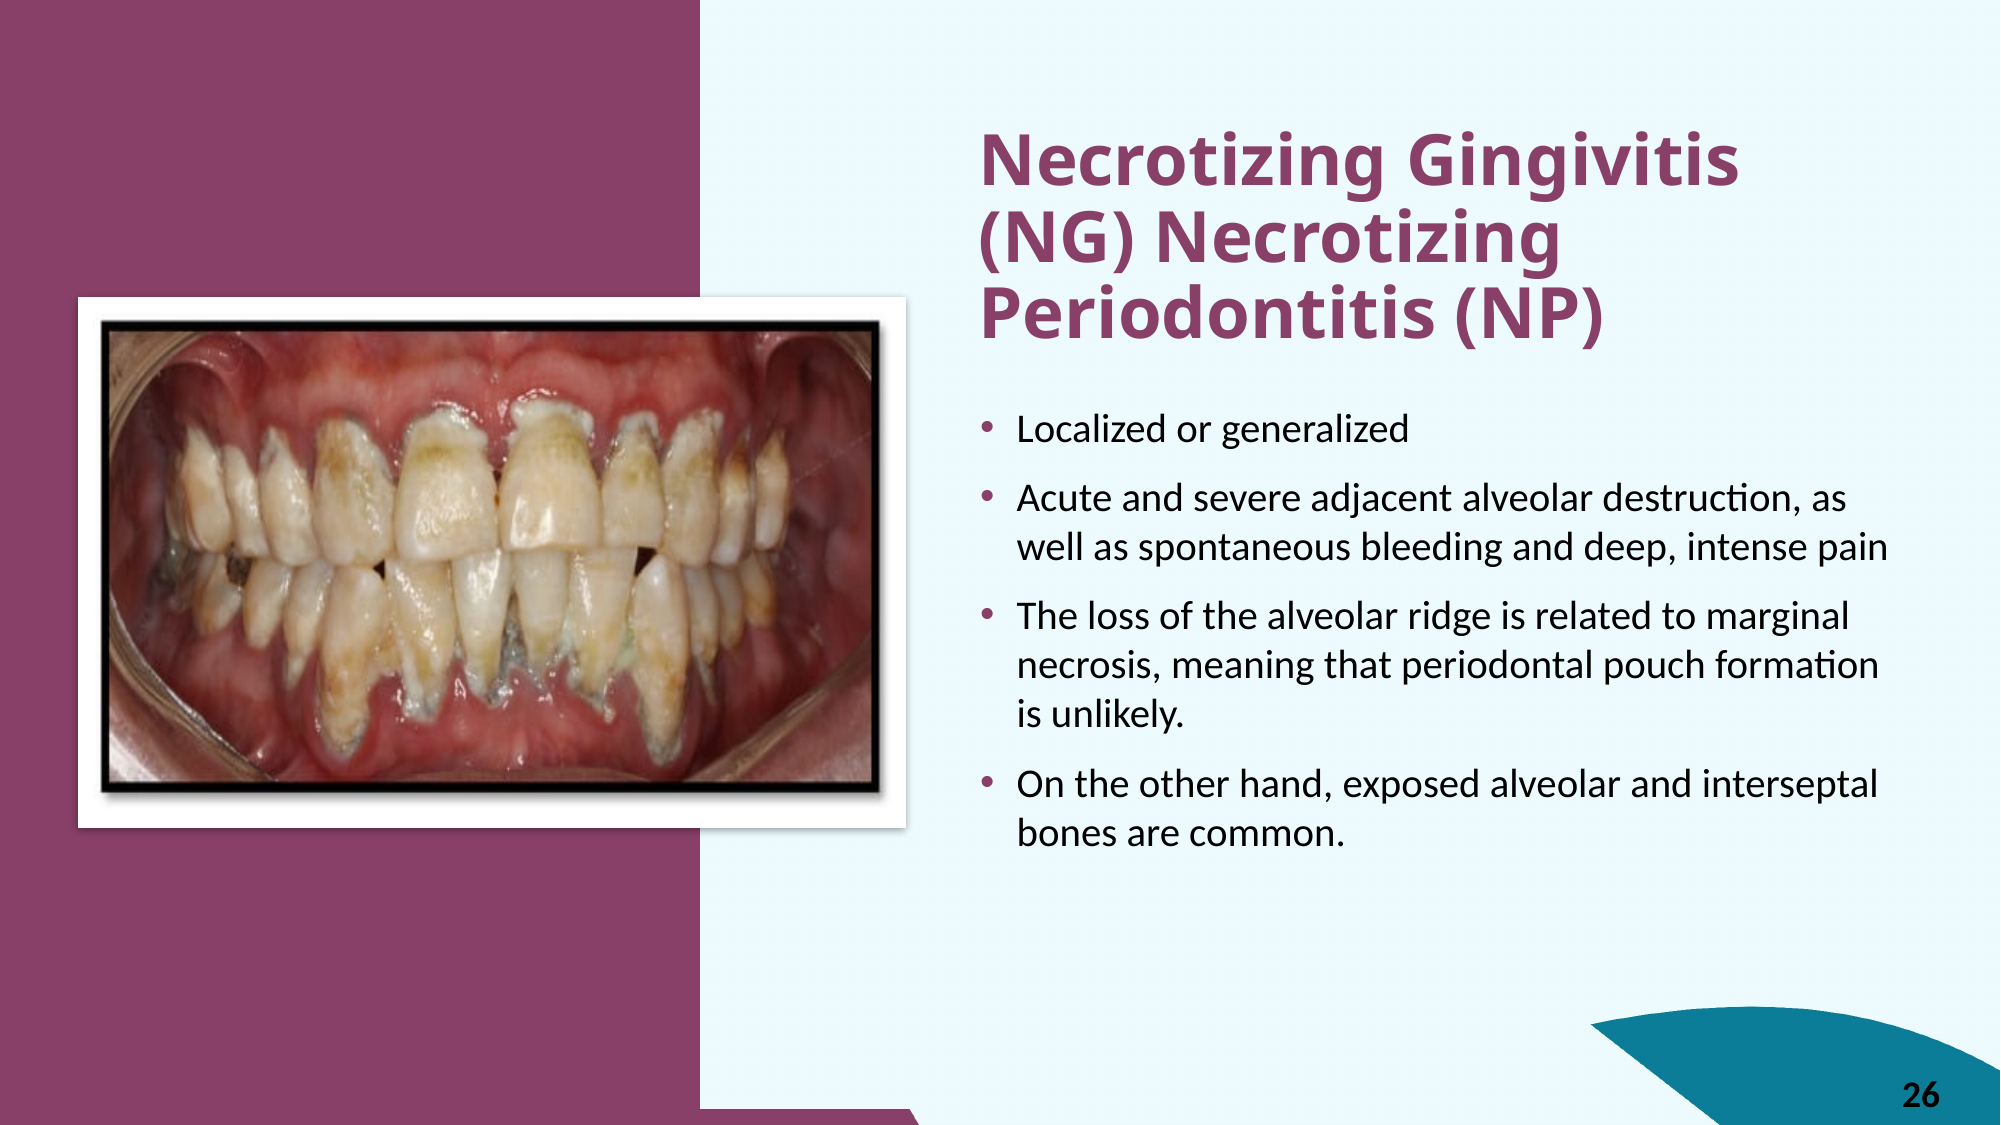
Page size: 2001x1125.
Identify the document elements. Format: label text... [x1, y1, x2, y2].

text_box 26 [1808, 1067, 2000, 1125]
picture [701, 0, 2000, 1125]
text_box [0, 0, 701, 1125]
title Necrotizing Gingivitis (NG) Necrotizing Periodontitis (NP) [963, 131, 1852, 348]
picture [92, 311, 892, 814]
list Localized or generalized Acute and severe adjacent alveolar destruction, as well as spontaneous bleeding and deep, intense pain The loss of the alveolar ridge is related to marginal necrosis, meaning that periodontal pouch formation is unlikely. On the other hand, exposed alveolar and interseptal bones are common. [964, 393, 1910, 879]
